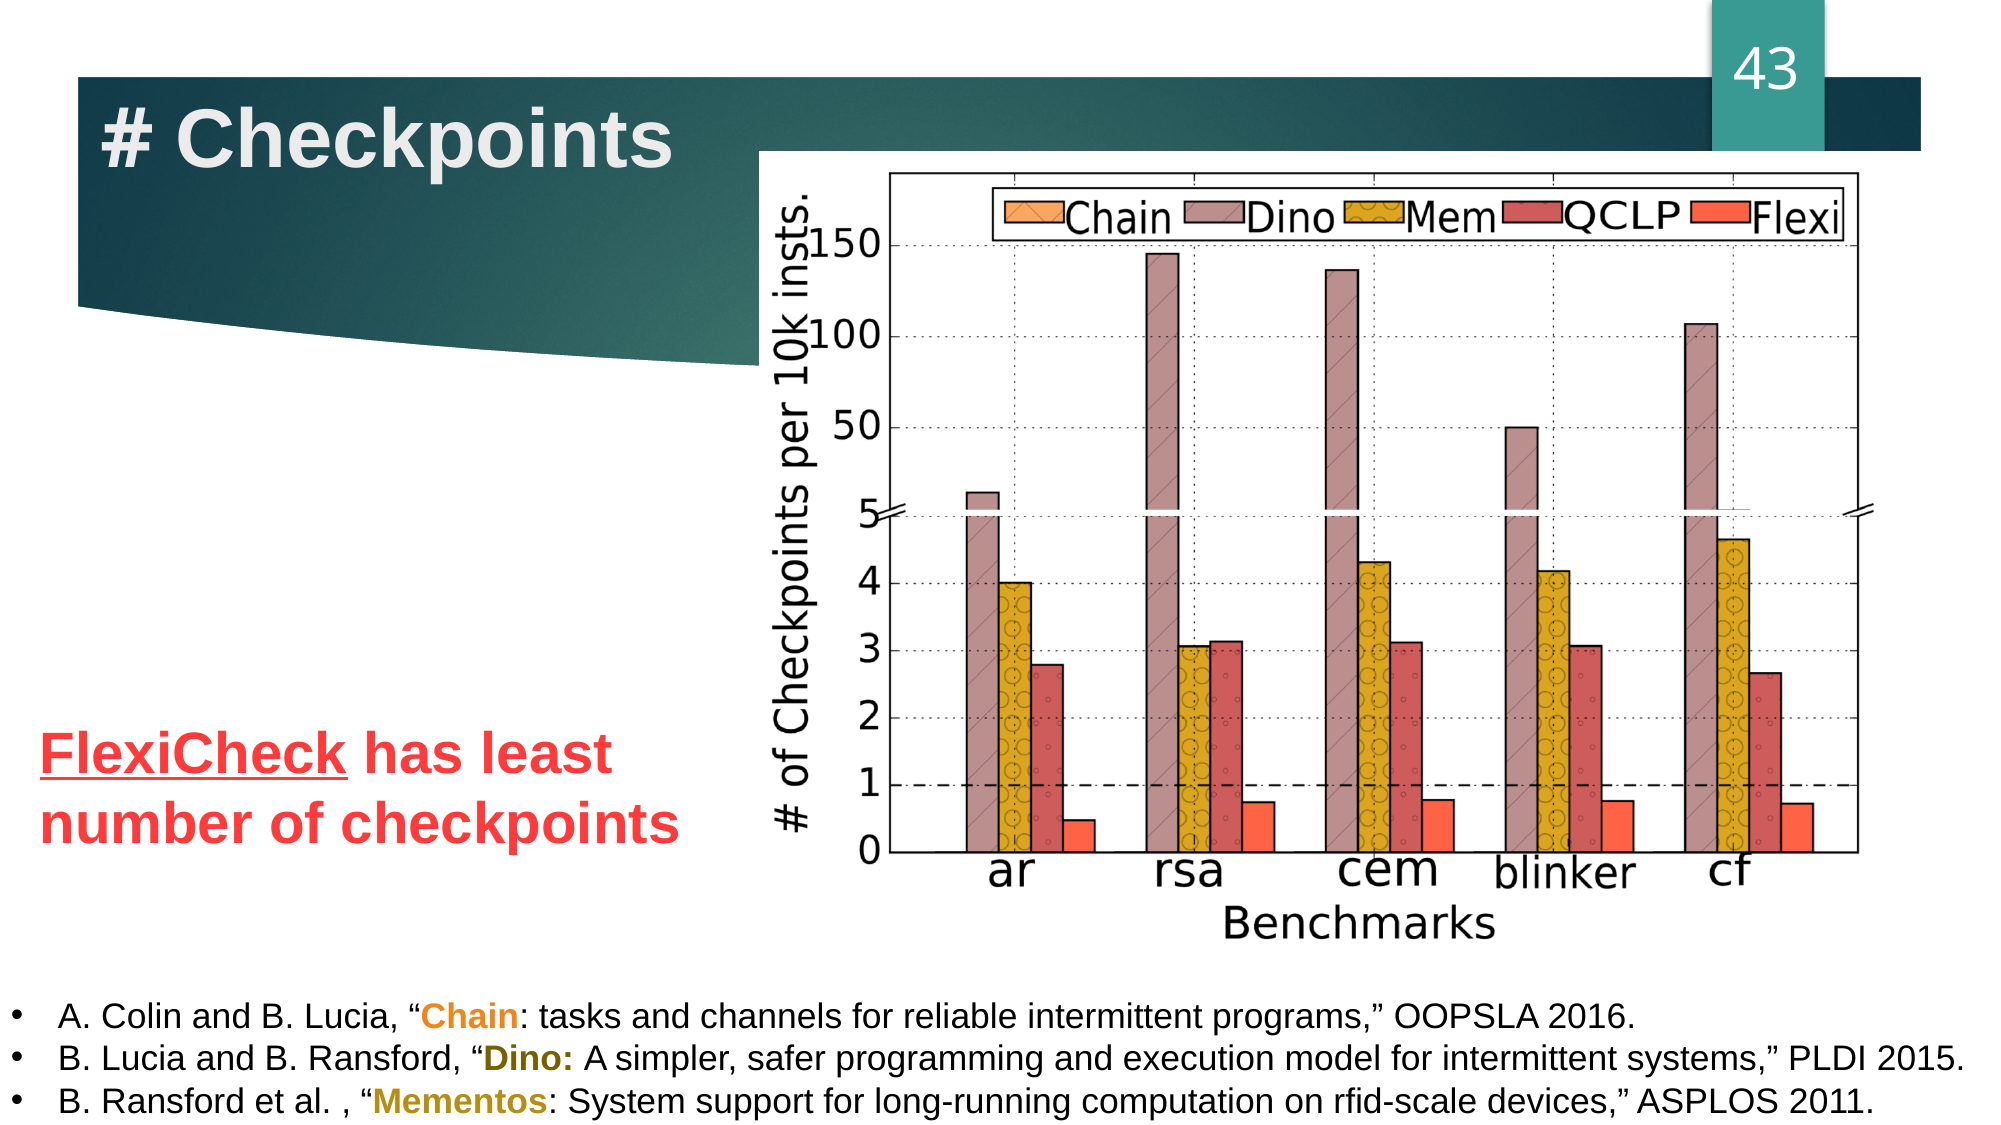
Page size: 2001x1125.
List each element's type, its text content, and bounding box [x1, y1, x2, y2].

text_box A. Colin and B. Lucia, “Chain: tasks and channels for reliable intermittent programs,” OOPSLA 2016. B. Lucia and B. Ransford, “Dino: A simpler, safer programming and execution model for intermittent systems,” PLDI 2015. B. Ransford et al. , “Mementos: System support for long-running computation on rﬁd-scale devices,” ASPLOS 2011. [0, 985, 1995, 1125]
text_box FlexiCheck has least number of checkpoints [25, 707, 711, 863]
title # Checkpoints [85, 76, 1534, 193]
picture [759, 151, 1928, 949]
slide_number 43 [1698, 0, 1836, 119]
